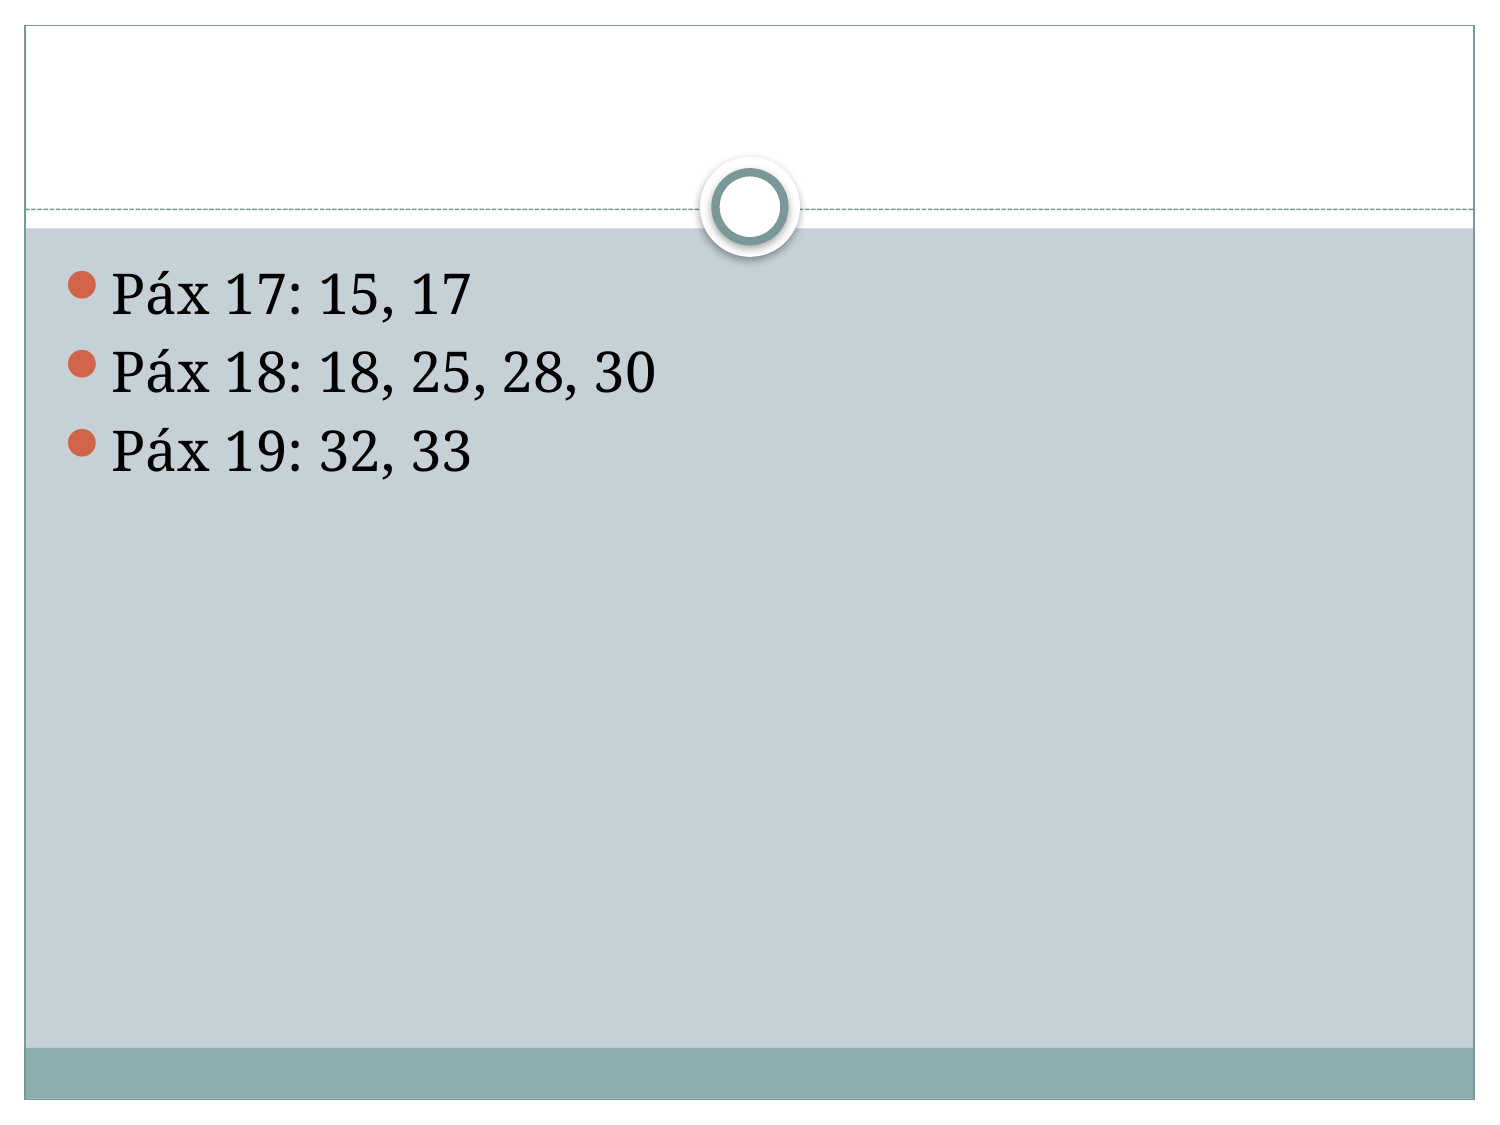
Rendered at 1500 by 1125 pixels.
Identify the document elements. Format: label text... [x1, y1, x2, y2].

list Páx 17: 15, 17 Páx 18: 18, 25, 28, 30 Páx 19: 32, 33 [49, 250, 1445, 1001]
